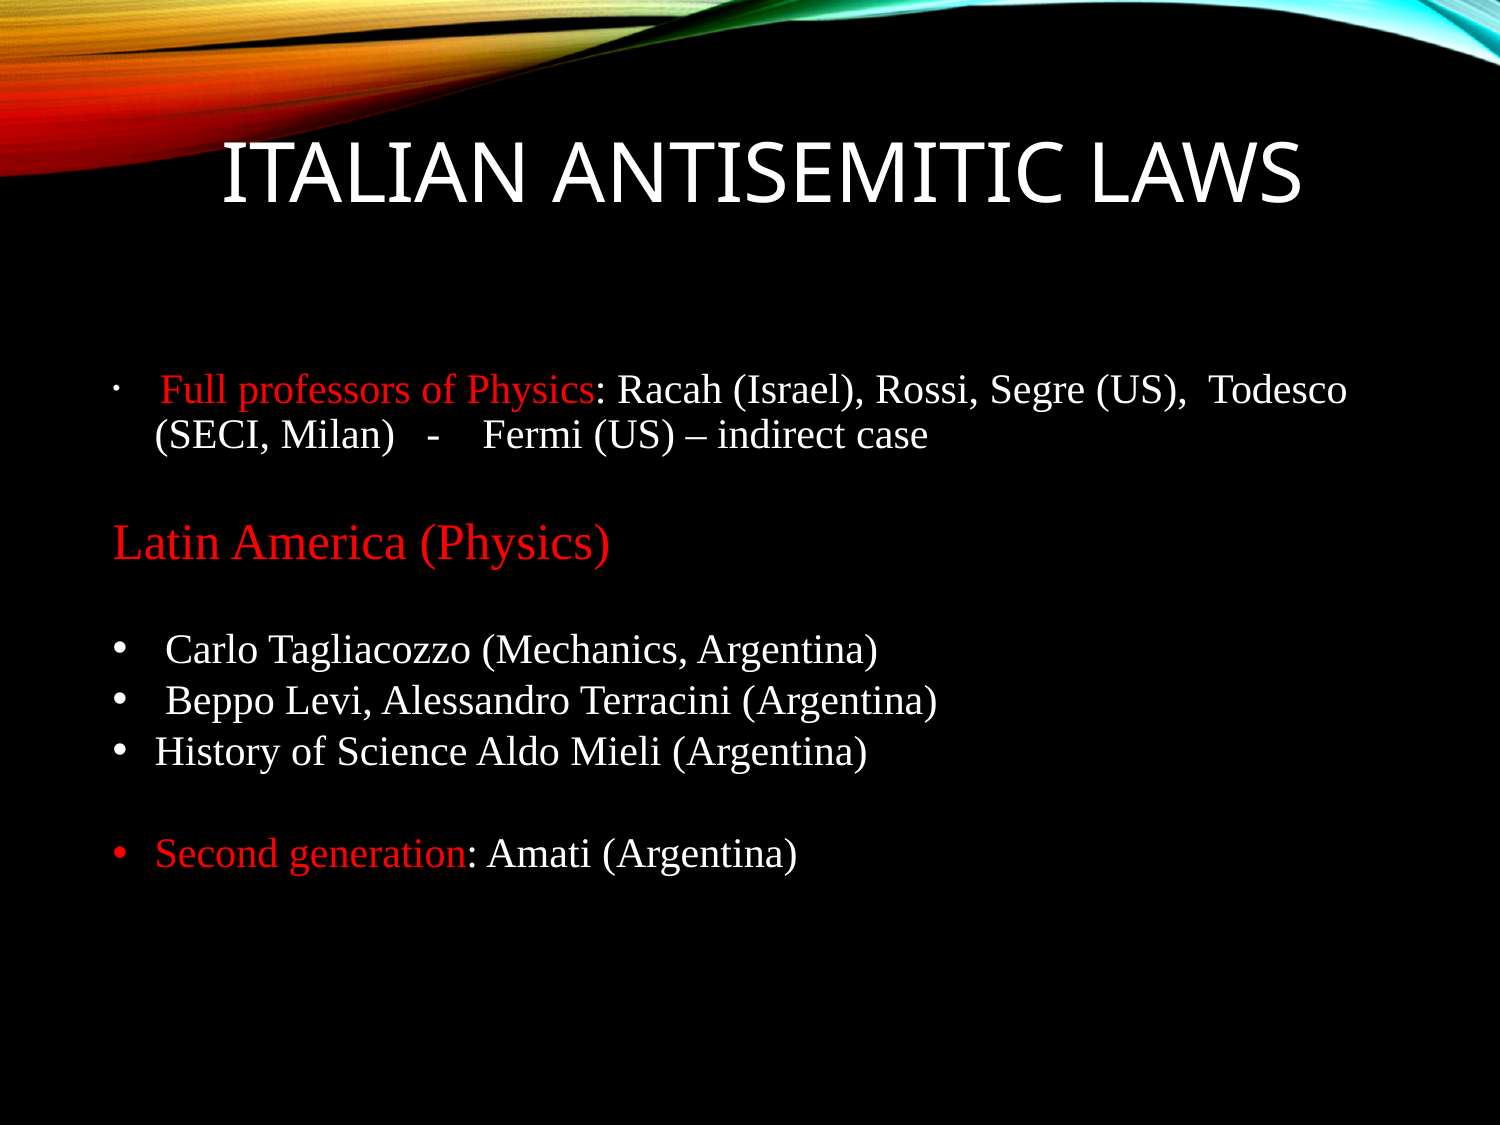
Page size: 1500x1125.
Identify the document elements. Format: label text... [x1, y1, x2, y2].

list Full professors of Physics: Racah (Israel), Rossi, Segre (US), Todesco (SECI, Milan) - Fermi (US) – indirect case Latin America (Physics) Carlo Tagliacozzo (Mechanics, Argentina) Beppo Levi, Alessandro Terracini (Argentina) History of Science Aldo Mieli (Argentina) Second generation: Amati (Argentina) [97, 360, 1403, 1028]
picture [0, 0, 1500, 178]
title Italian ANTISEMITIC Laws [123, 113, 1403, 338]
